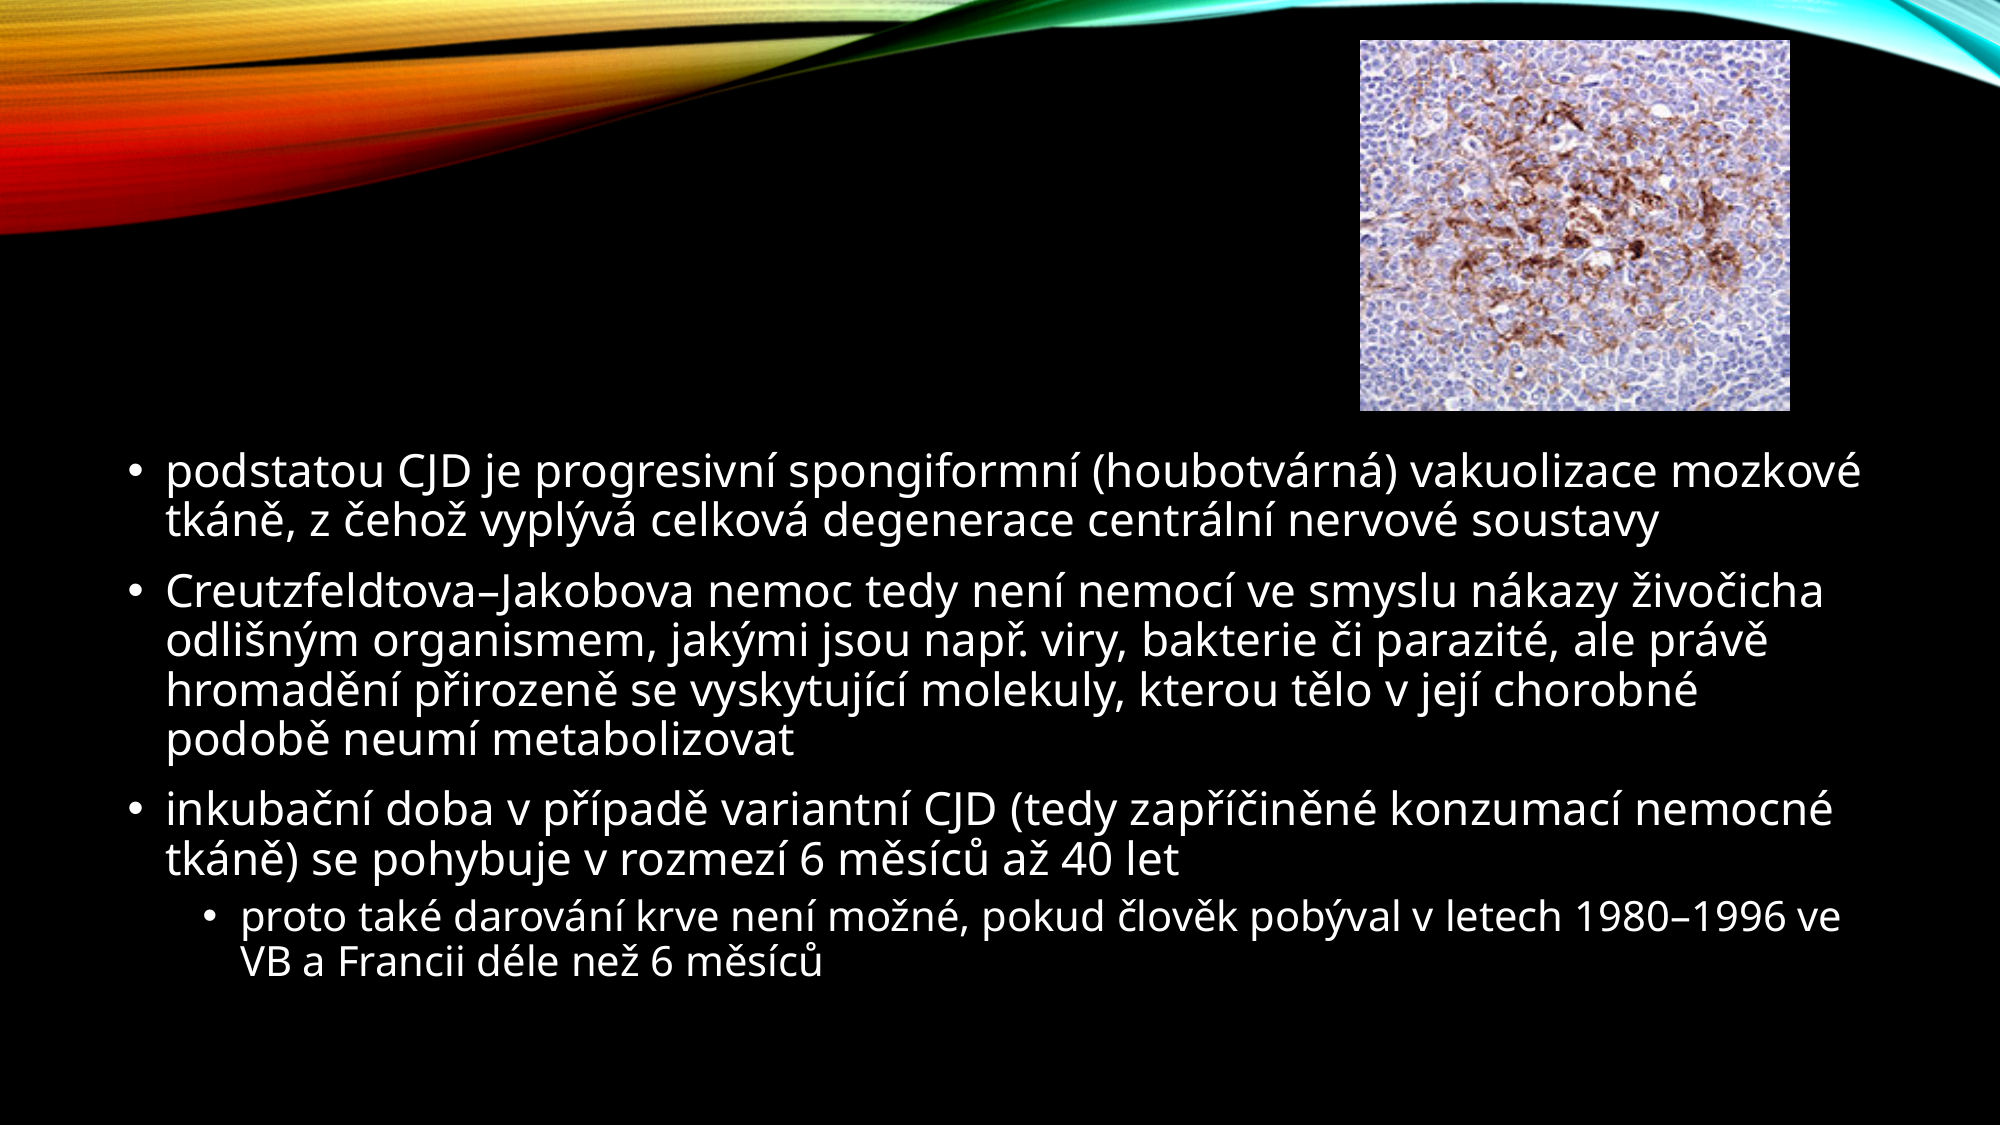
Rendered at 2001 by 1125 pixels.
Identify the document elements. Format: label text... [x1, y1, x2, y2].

list podstatou CJD je progresivní spongiformní (houbotvárná) vakuolizace mozkové tkáně, z čehož vyplývá celková degenerace centrální nervové soustavy Creutzfeldtova–Jakobova nemoc tedy není nemocí ve smyslu nákazy živočicha odlišným organismem, jakými jsou např. viry, bakterie či parazité, ale právě hromadění přirozeně se vyskytující molekuly, kterou tělo v její chorobné podobě neumí metabolizovat inkubační doba v případě variantní CJD (tedy zapříčiněné konzumací nemocné tkáně) se pohybuje v rozmezí 6 měsíců až 40 let proto také darování krve není možné, pokud člověk pobýval v letech 1980–1996 ve VB a Francii déle než 6 měsíců [112, 440, 1888, 1125]
picture [0, 0, 2000, 411]
